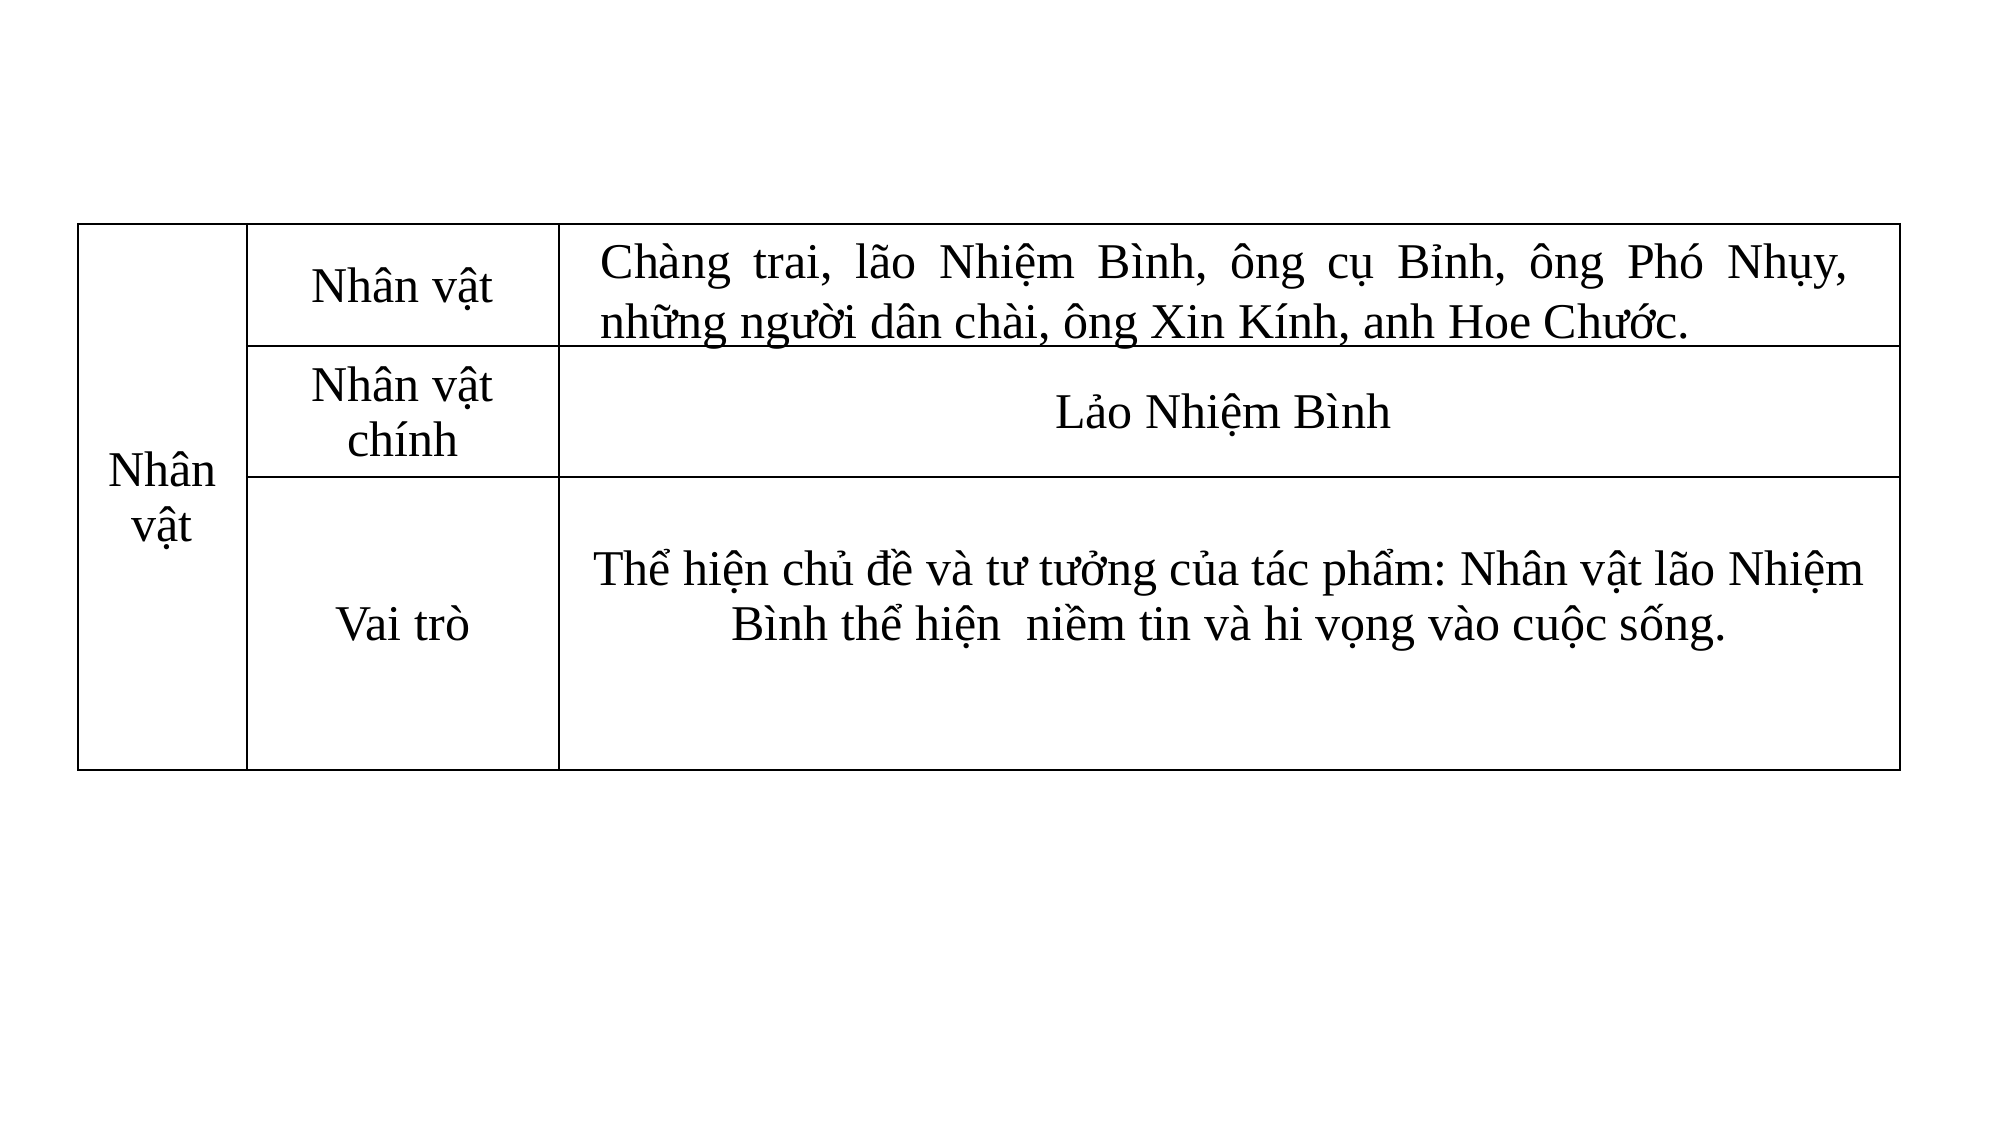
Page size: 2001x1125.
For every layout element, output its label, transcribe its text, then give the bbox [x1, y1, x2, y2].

table_cell Nhân vật chính [248, 347, 558, 476]
table_cell Thể hiện chủ đề và tư tưởng của tác phẩm: Nhân vật lão Nhiệm Bình thể hiện niềm tin và hi vọng vào cuộc sống. [560, 478, 1899, 769]
table_header Nhân vật [79, 225, 246, 769]
text_box Chàng trai, lão Nhiệm Bình, ông cụ Bỉnh, ông Phó Nhụy, những người dân chài, ông Xin Kính, anh Hoe Chước. [590, 223, 1859, 354]
table_cell Vai trò [248, 478, 558, 769]
table_header [1859, 225, 1899, 345]
table_header [560, 225, 590, 345]
table_header Nhân vật [248, 225, 558, 345]
table_cell Lảo Nhiệm Bình [560, 347, 1899, 476]
